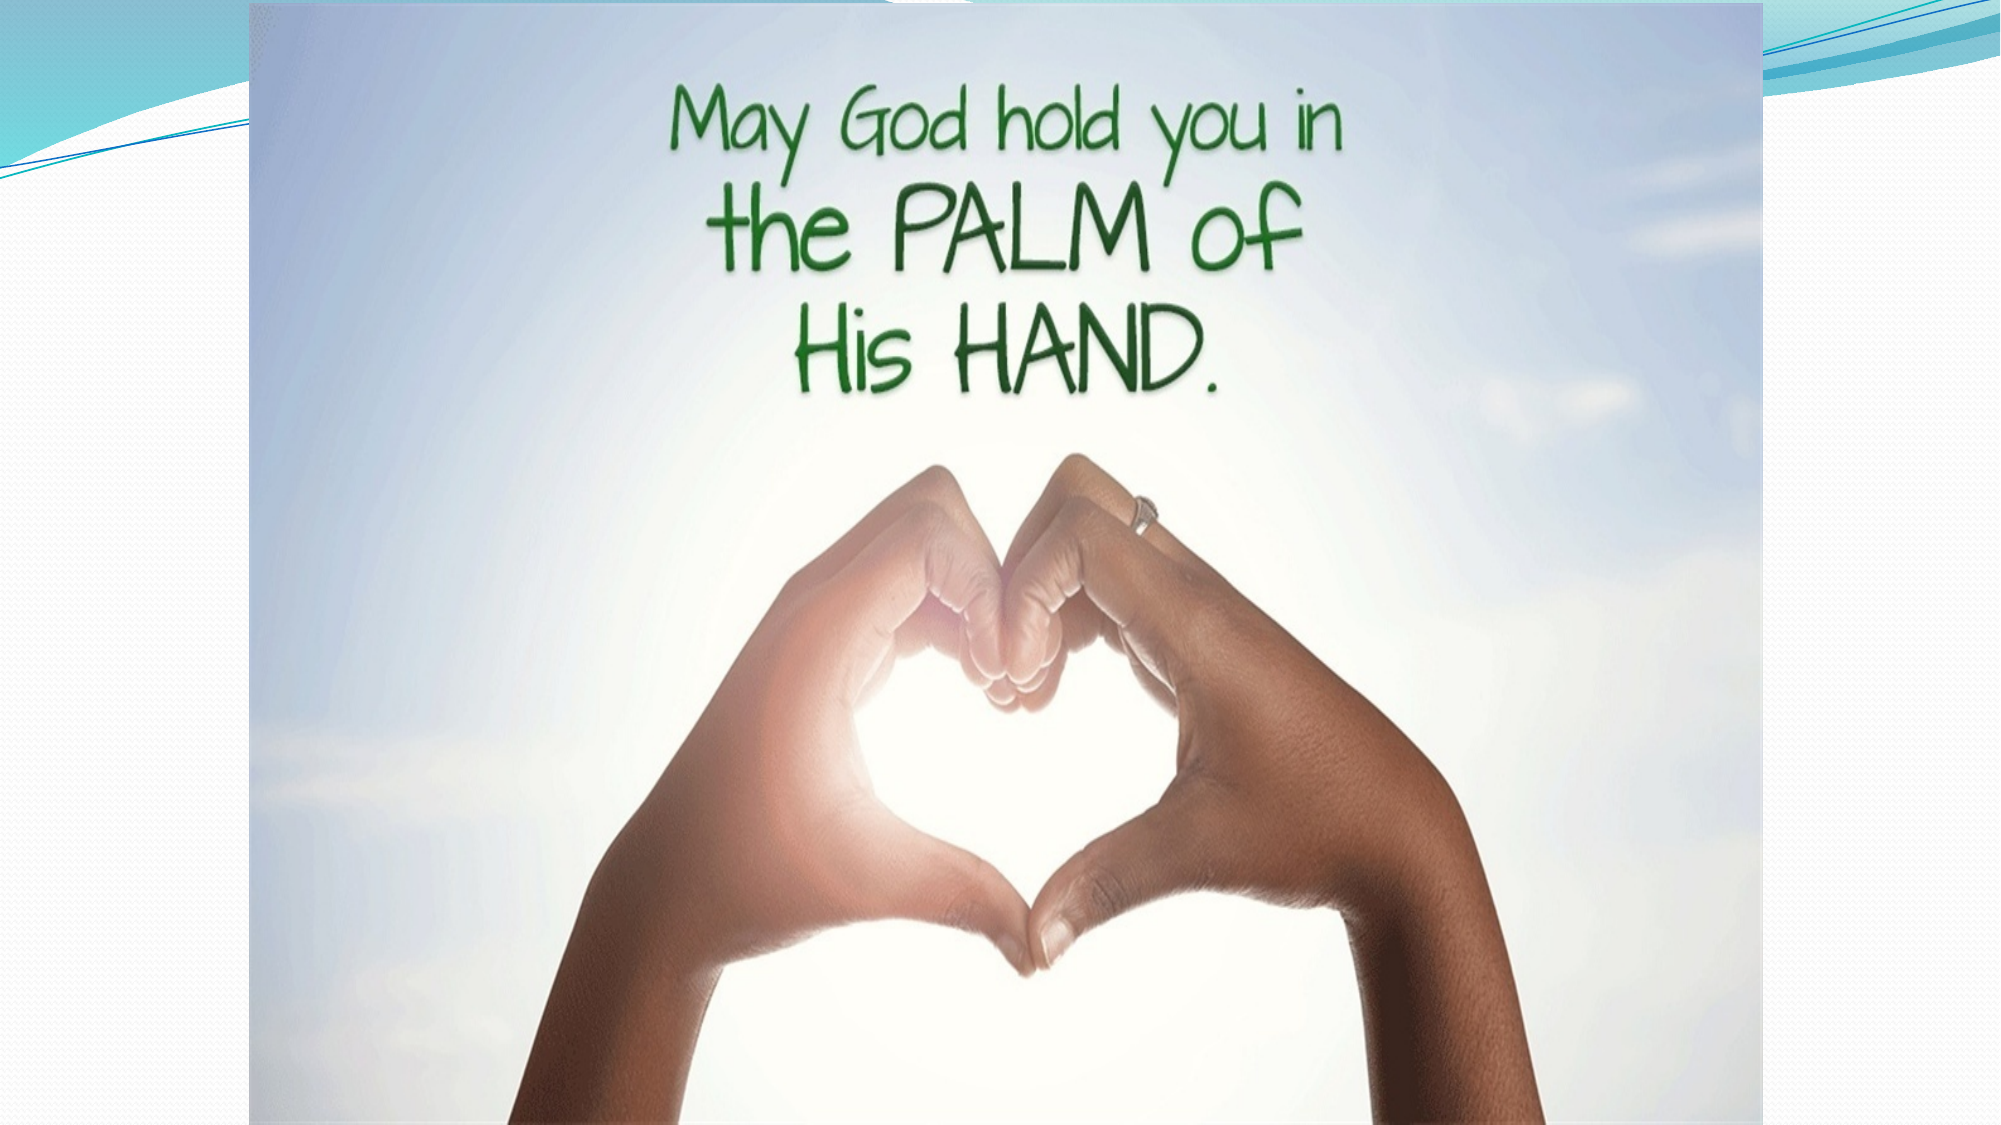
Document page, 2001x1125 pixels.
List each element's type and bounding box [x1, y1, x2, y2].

list [249, 3, 1763, 1125]
